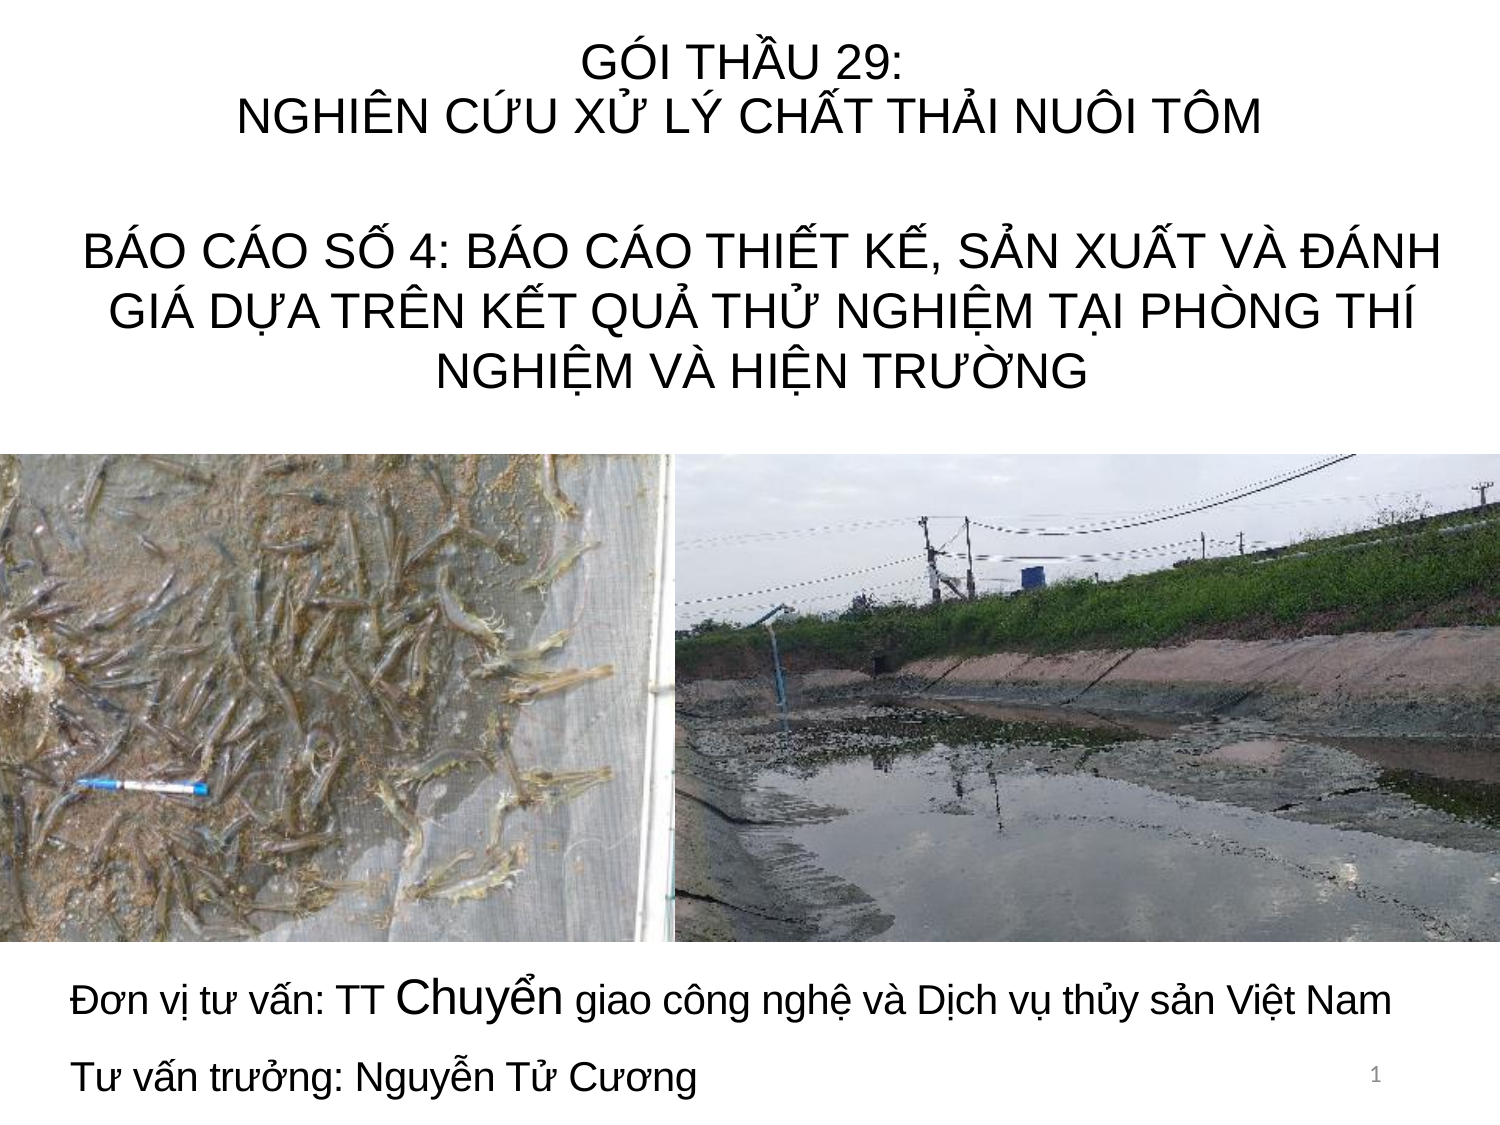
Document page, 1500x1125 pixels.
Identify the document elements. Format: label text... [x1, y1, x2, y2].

picture [0, 454, 1500, 942]
text_box Đơn vị tư vấn: TT Chuyển giao công nghệ và Dịch vụ thủy sản Việt Nam Tư vấn trưởng: Nguyễn Tử Cương [54, 942, 1500, 1107]
text_box BÁO CÁO SỐ 4: BÁO CÁO THIẾT KẾ, SẢN XUẤT VÀ ĐÁNH GIÁ DỰA TRÊN KẾT QUẢ THỬ NGHIỆM TẠI PHÒNG THÍ NGHIỆM VÀ HIỆN TRƯỜNG [54, 211, 1471, 407]
title GÓI THẦU 29: NGHIÊN CỨU XỬ LÝ CHẤT THẢI NUÔI TÔM [54, 110, 1445, 211]
slide_number 1 [1059, 1042, 1397, 1103]
